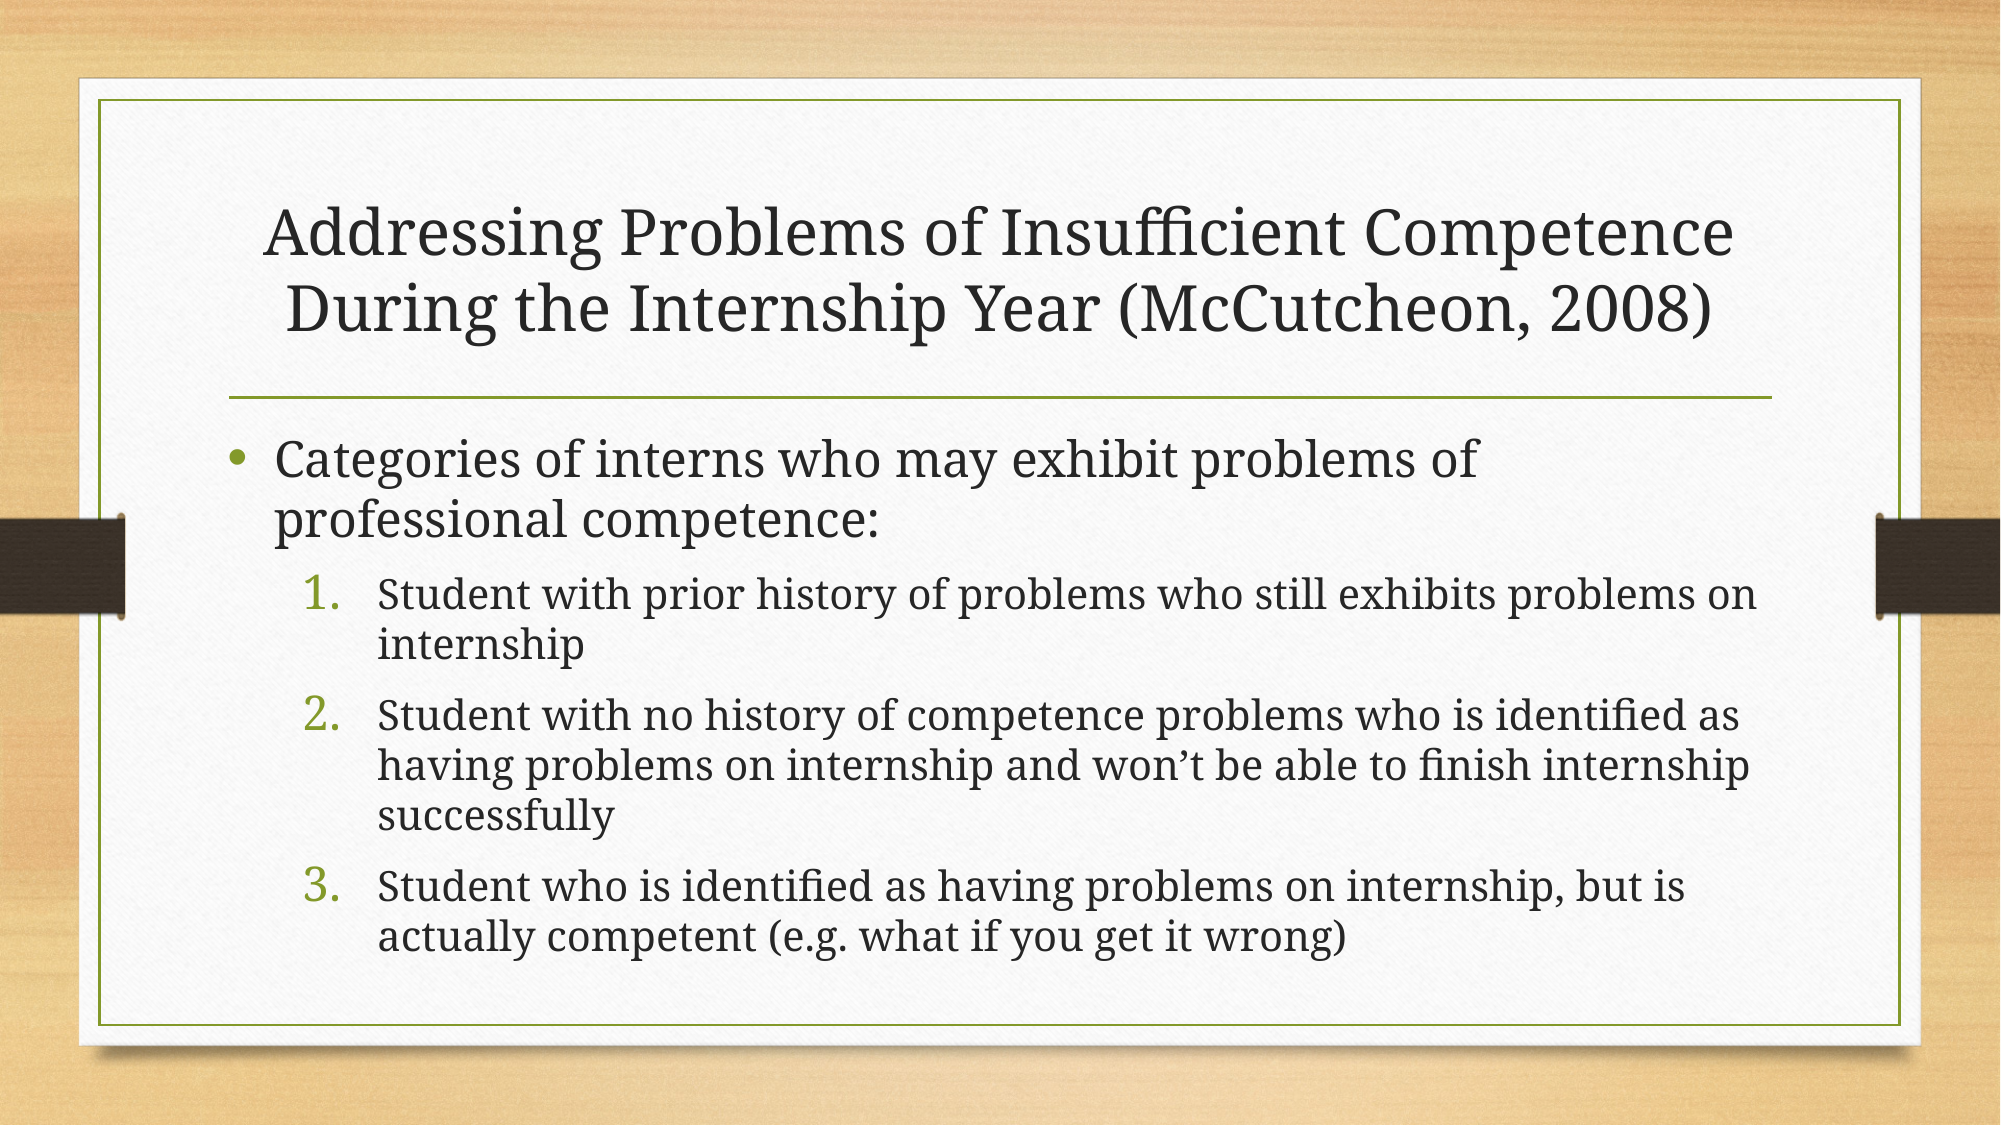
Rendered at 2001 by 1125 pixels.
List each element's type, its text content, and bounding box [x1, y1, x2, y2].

title Addressing Problems of Insufficient Competence During the Internship Year (McCutcheon, 2008) [212, 161, 1788, 375]
list Categories of interns who may exhibit problems of professional competence: Student with prior history of problems who still exhibits problems on internship Student with no history of competence problems who is identified as having problems on internship and won’t be able to finish internship successfully Student who is identified as having problems on internship, but is actually competent (e.g. what if you get it wrong) [212, 419, 1788, 964]
picture [0, 0, 2001, 1125]
